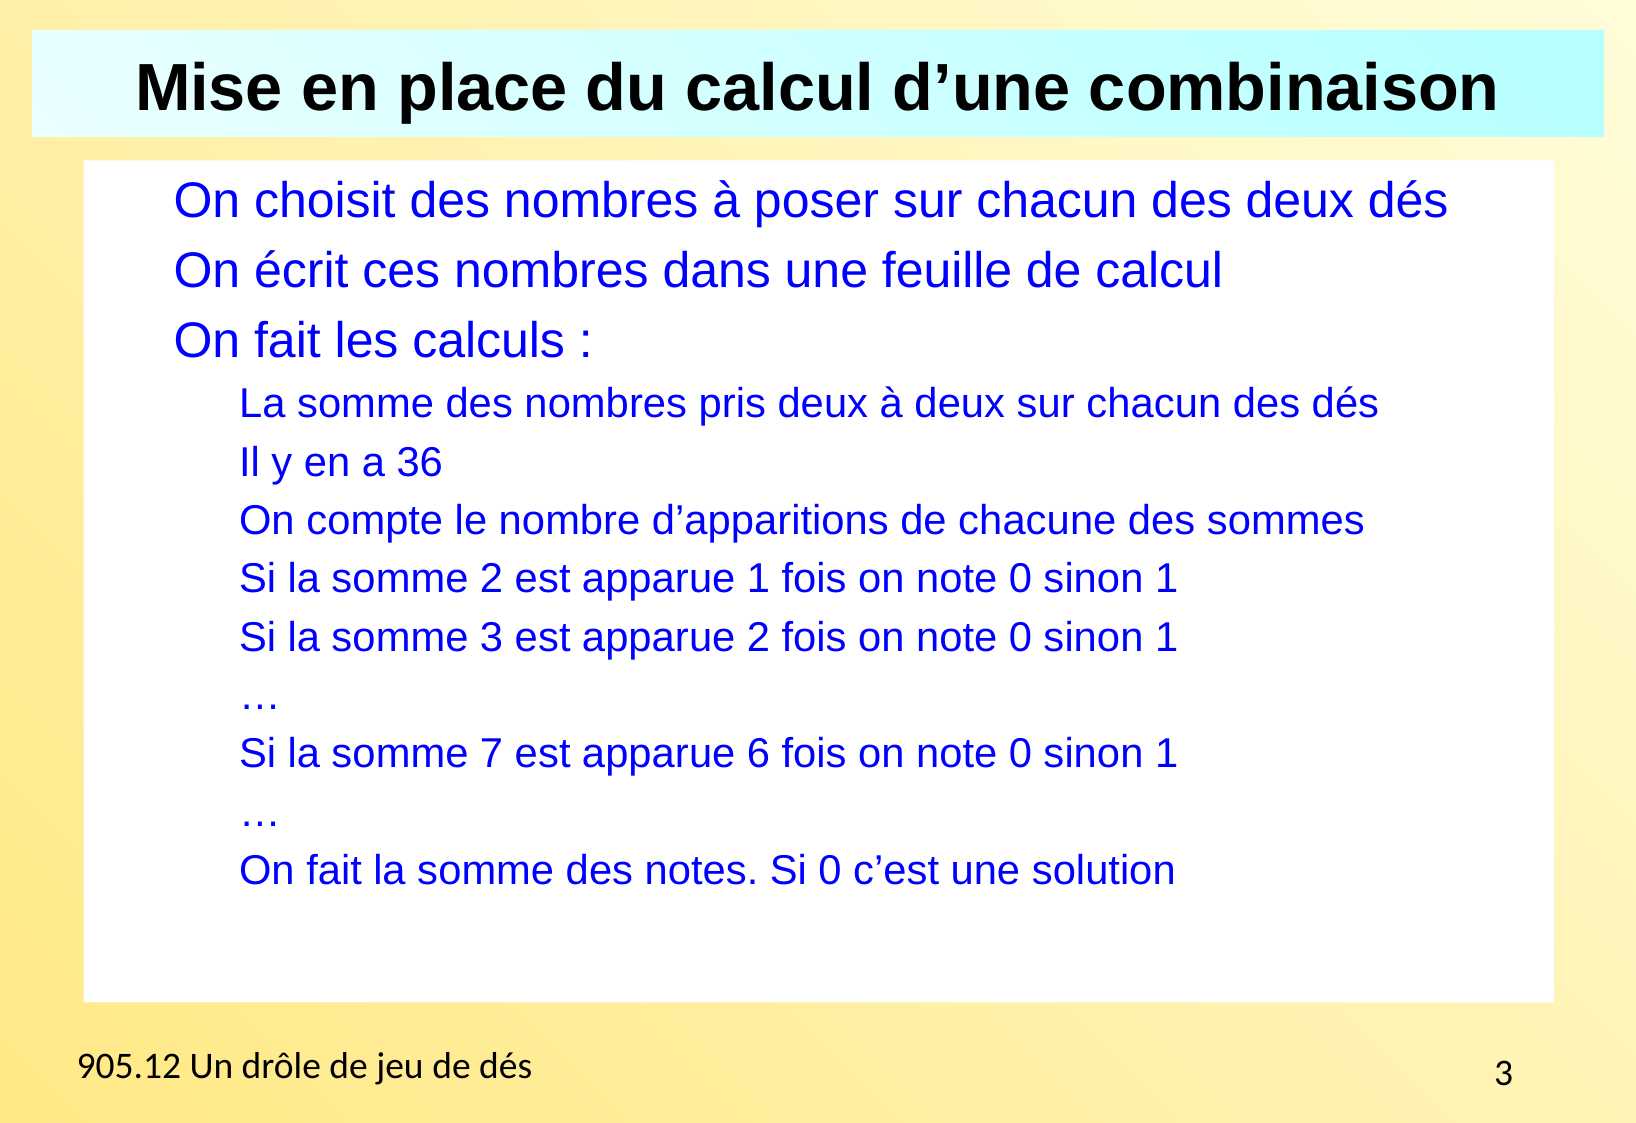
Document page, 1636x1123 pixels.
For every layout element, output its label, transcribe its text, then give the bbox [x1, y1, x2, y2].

list On choisit des nombres à poser sur chacun des deux dés On écrit ces nombres dans une feuille de calcul On fait les calculs : La somme des nombres pris deux à deux sur chacun des dés Il y en a 36 On compte le nombre d’apparitions de chacune des sommes Si la somme 2 est apparue 1 fois on note 0 sinon 1 Si la somme 3 est apparue 2 fois on note 0 sinon 1 … Si la somme 7 est apparue 6 fois on note 0 sinon 1 … On fait la somme des notes. Si 0 c’est une solution [83, 160, 1555, 1003]
title Mise en place du calcul d’une combinaison [32, 30, 1604, 137]
slide_number 3 [1479, 1040, 1578, 1100]
